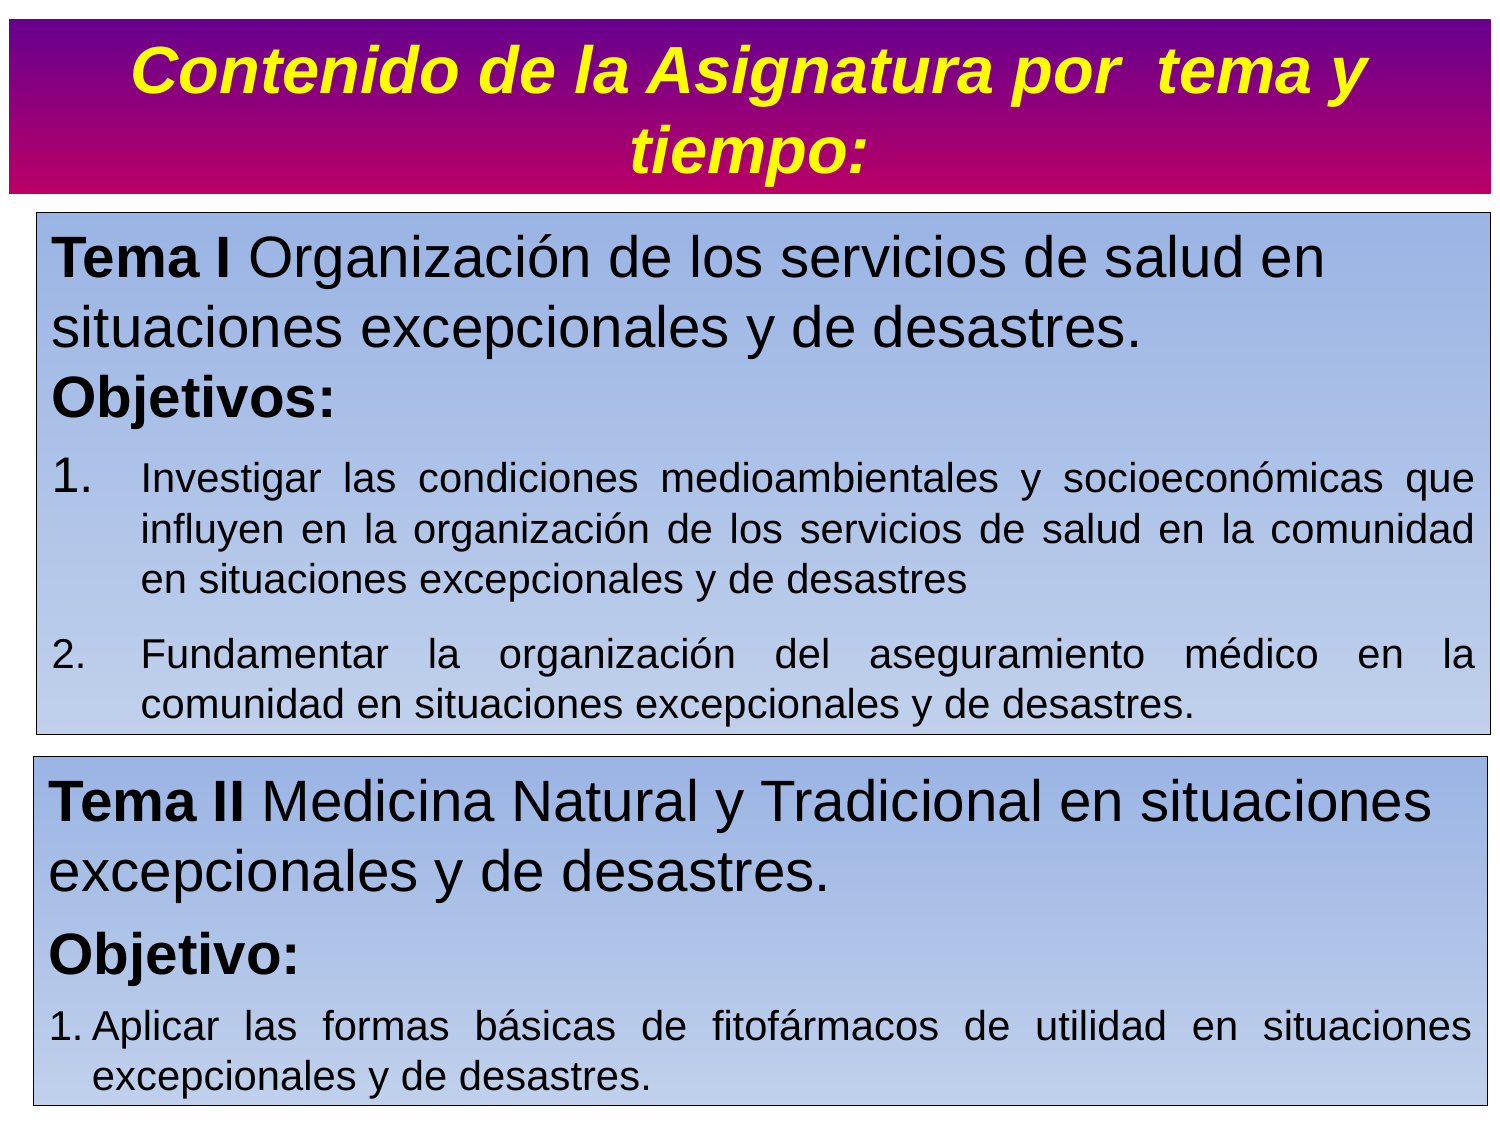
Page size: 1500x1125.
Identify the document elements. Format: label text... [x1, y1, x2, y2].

text_box Tema II Medicina Natural y Tradicional en situaciones excepcionales y de desastres. Objetivo: 1. Aplicar las formas básicas de fitofármacos de utilidad en situaciones excepcionales y de desastres. [33, 756, 1488, 1106]
text_box Tema I Organización de los servicios de salud en situaciones excepcionales y de desastres. Objetivos: 1. Investigar las condiciones medioambientales y socioeconómicas que influyen en la organización de los servicios de salud en la comunidad en situaciones excepcionales y de desastres 2. Fundamentar la organización del aseguramiento médico en la comunidad en situaciones excepcionales y de desastres. [36, 212, 1491, 735]
text_box Contenido de la Asignatura por tema y tiempo: [9, 19, 1491, 194]
